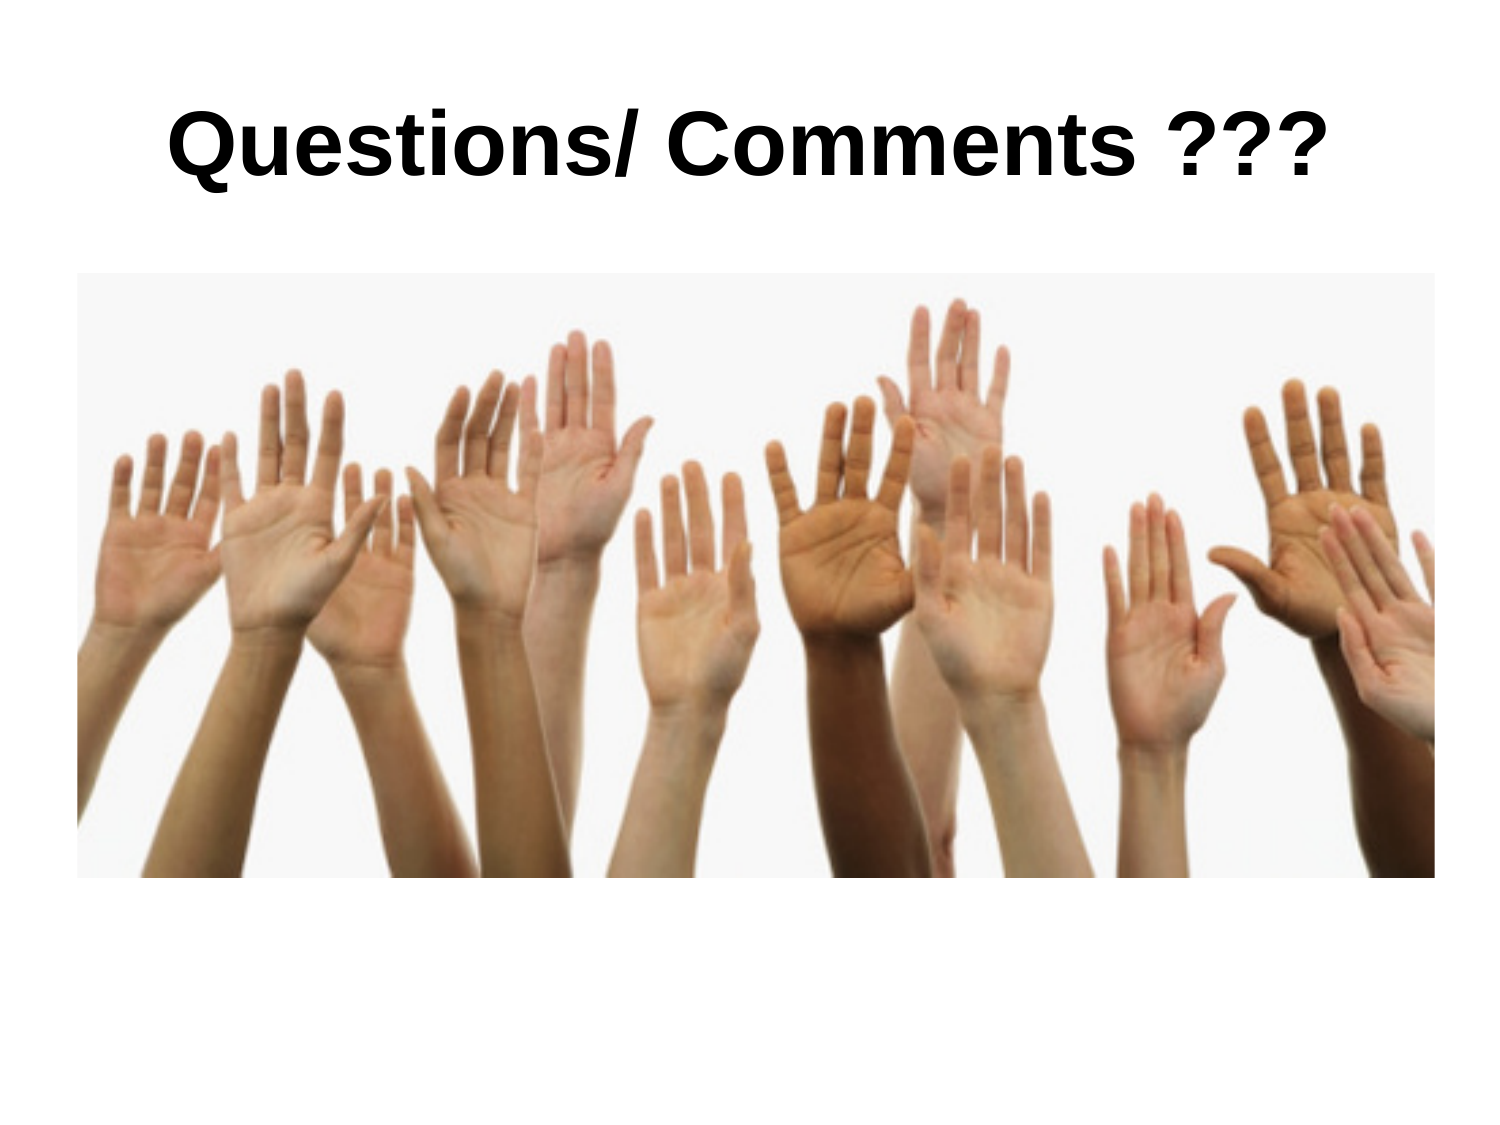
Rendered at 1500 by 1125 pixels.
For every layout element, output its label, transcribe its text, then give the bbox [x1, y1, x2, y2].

title Questions/ Comments ??? [75, 45, 1425, 233]
picture [77, 273, 1435, 878]
